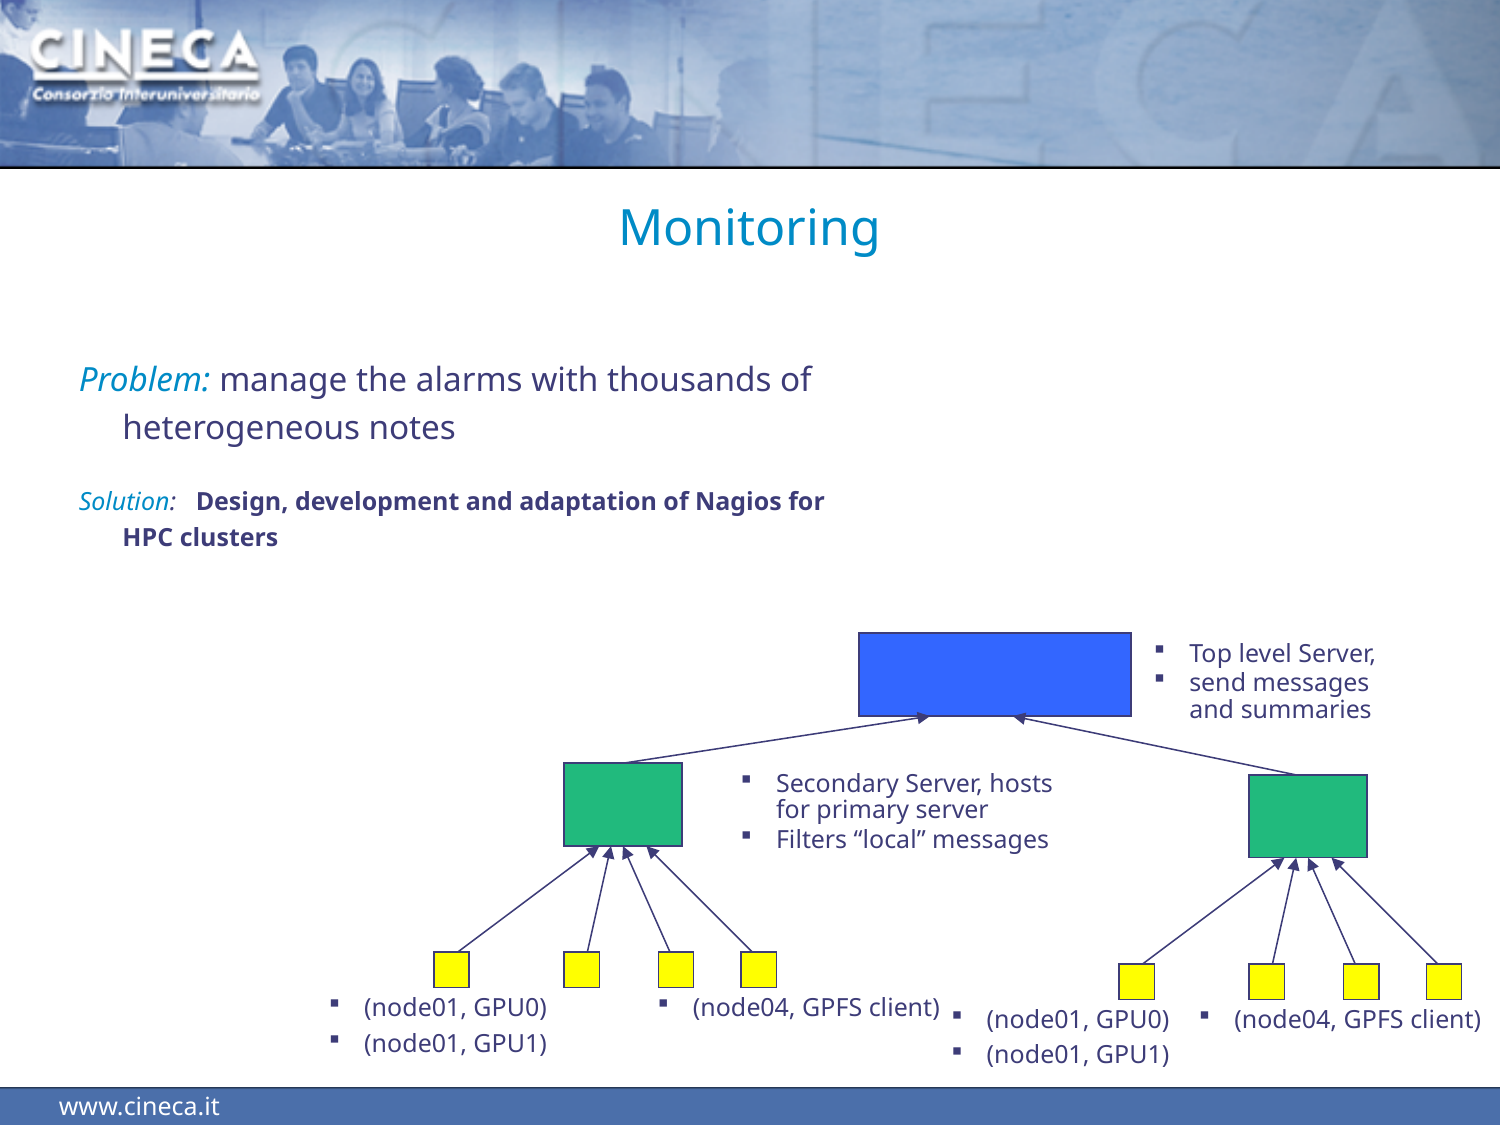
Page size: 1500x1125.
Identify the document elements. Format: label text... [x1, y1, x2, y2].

text_box [741, 952, 777, 987]
text_box [1426, 964, 1462, 999]
picture [0, 0, 1500, 169]
text_box [564, 952, 600, 988]
text_box [1142, 857, 1285, 965]
text_box Problem: manage the alarms with thousands of heterogeneous notes Solution: Design, development and adaptation of Nagios for HPC clusters [63, 314, 857, 560]
text_box (node01, GPU1) [313, 1023, 562, 1065]
text_box [1343, 964, 1379, 999]
text_box [587, 846, 615, 953]
text_box [658, 952, 694, 987]
text_box [1272, 857, 1300, 965]
text_box [433, 952, 470, 987]
text_box (node04, GPFS client) [642, 987, 955, 1030]
text_box (node01, GPU1) [936, 1034, 1185, 1077]
text_box Secondary Server, hosts for primary server Filters “local” messages [725, 763, 1105, 862]
picture [0, 1087, 1500, 1125]
text_box [1012, 712, 1297, 776]
text_box Top level Server, send messages and summaries [1139, 633, 1435, 732]
text_box (node01, GPU0) [313, 987, 562, 1023]
title Monitoring [112, 196, 1388, 315]
text_box [1249, 964, 1285, 999]
text_box [1307, 857, 1356, 965]
text_box [457, 846, 600, 953]
text_box [646, 846, 753, 953]
text_box [622, 846, 671, 953]
text_box [859, 633, 1131, 716]
text_box (node01, GPU0) [936, 999, 1184, 1034]
text_box [563, 763, 682, 846]
text_box [622, 711, 931, 764]
text_box [1119, 964, 1155, 999]
text_box (node04, GPFS client) [1184, 999, 1497, 1042]
text_box [1331, 857, 1438, 965]
text_box [1249, 774, 1367, 858]
